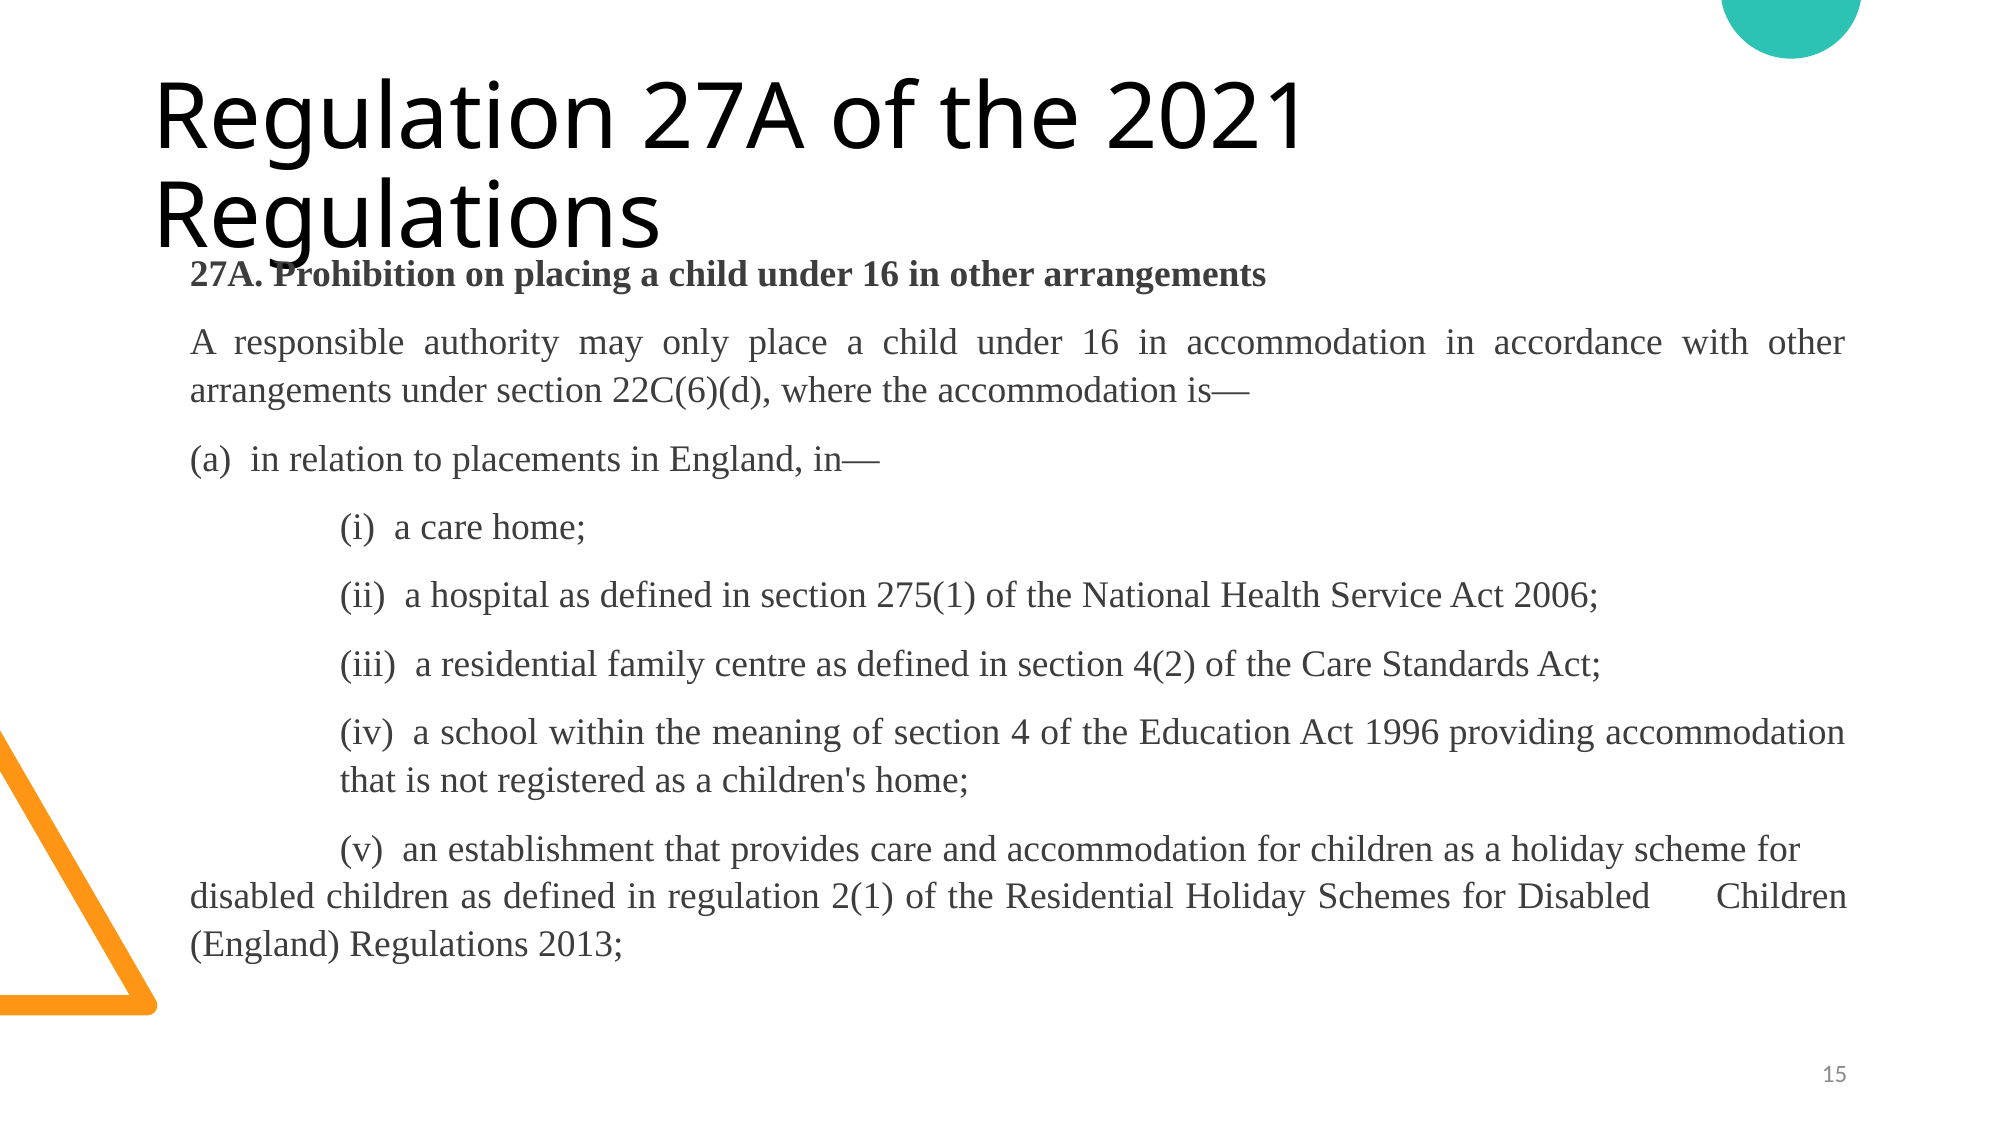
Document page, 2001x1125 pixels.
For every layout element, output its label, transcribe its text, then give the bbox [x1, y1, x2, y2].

slide_number 15 [1412, 1042, 1863, 1103]
list 27A. Prohibition on placing a child under 16 in other arrangements A responsible authority may only place a child under 16 in accommodation in accordance with other arrangements under section 22C(6)(d), where the accommodation is— (a) in relation to placements in England, in— (i) a care home; (ii) a hospital as defined in section 275(1) of the National Health Service Act 2006; (iii) a residential family centre as defined in section 4(2) of the Care Standards Act; (iv) a school within the meaning of section 4 of the Education Act 1996 providing accommodation that is not registered as a children's home; (v) an establishment that provides care and accommodation for children as a holiday scheme for disabled children as defined in regulation 2(1) of the Residential Holiday Schemes for Disabled Children (England) Regulations 2013; [137, 252, 1863, 1016]
title Regulation 27A of the 2021 Regulations [137, 59, 1863, 252]
